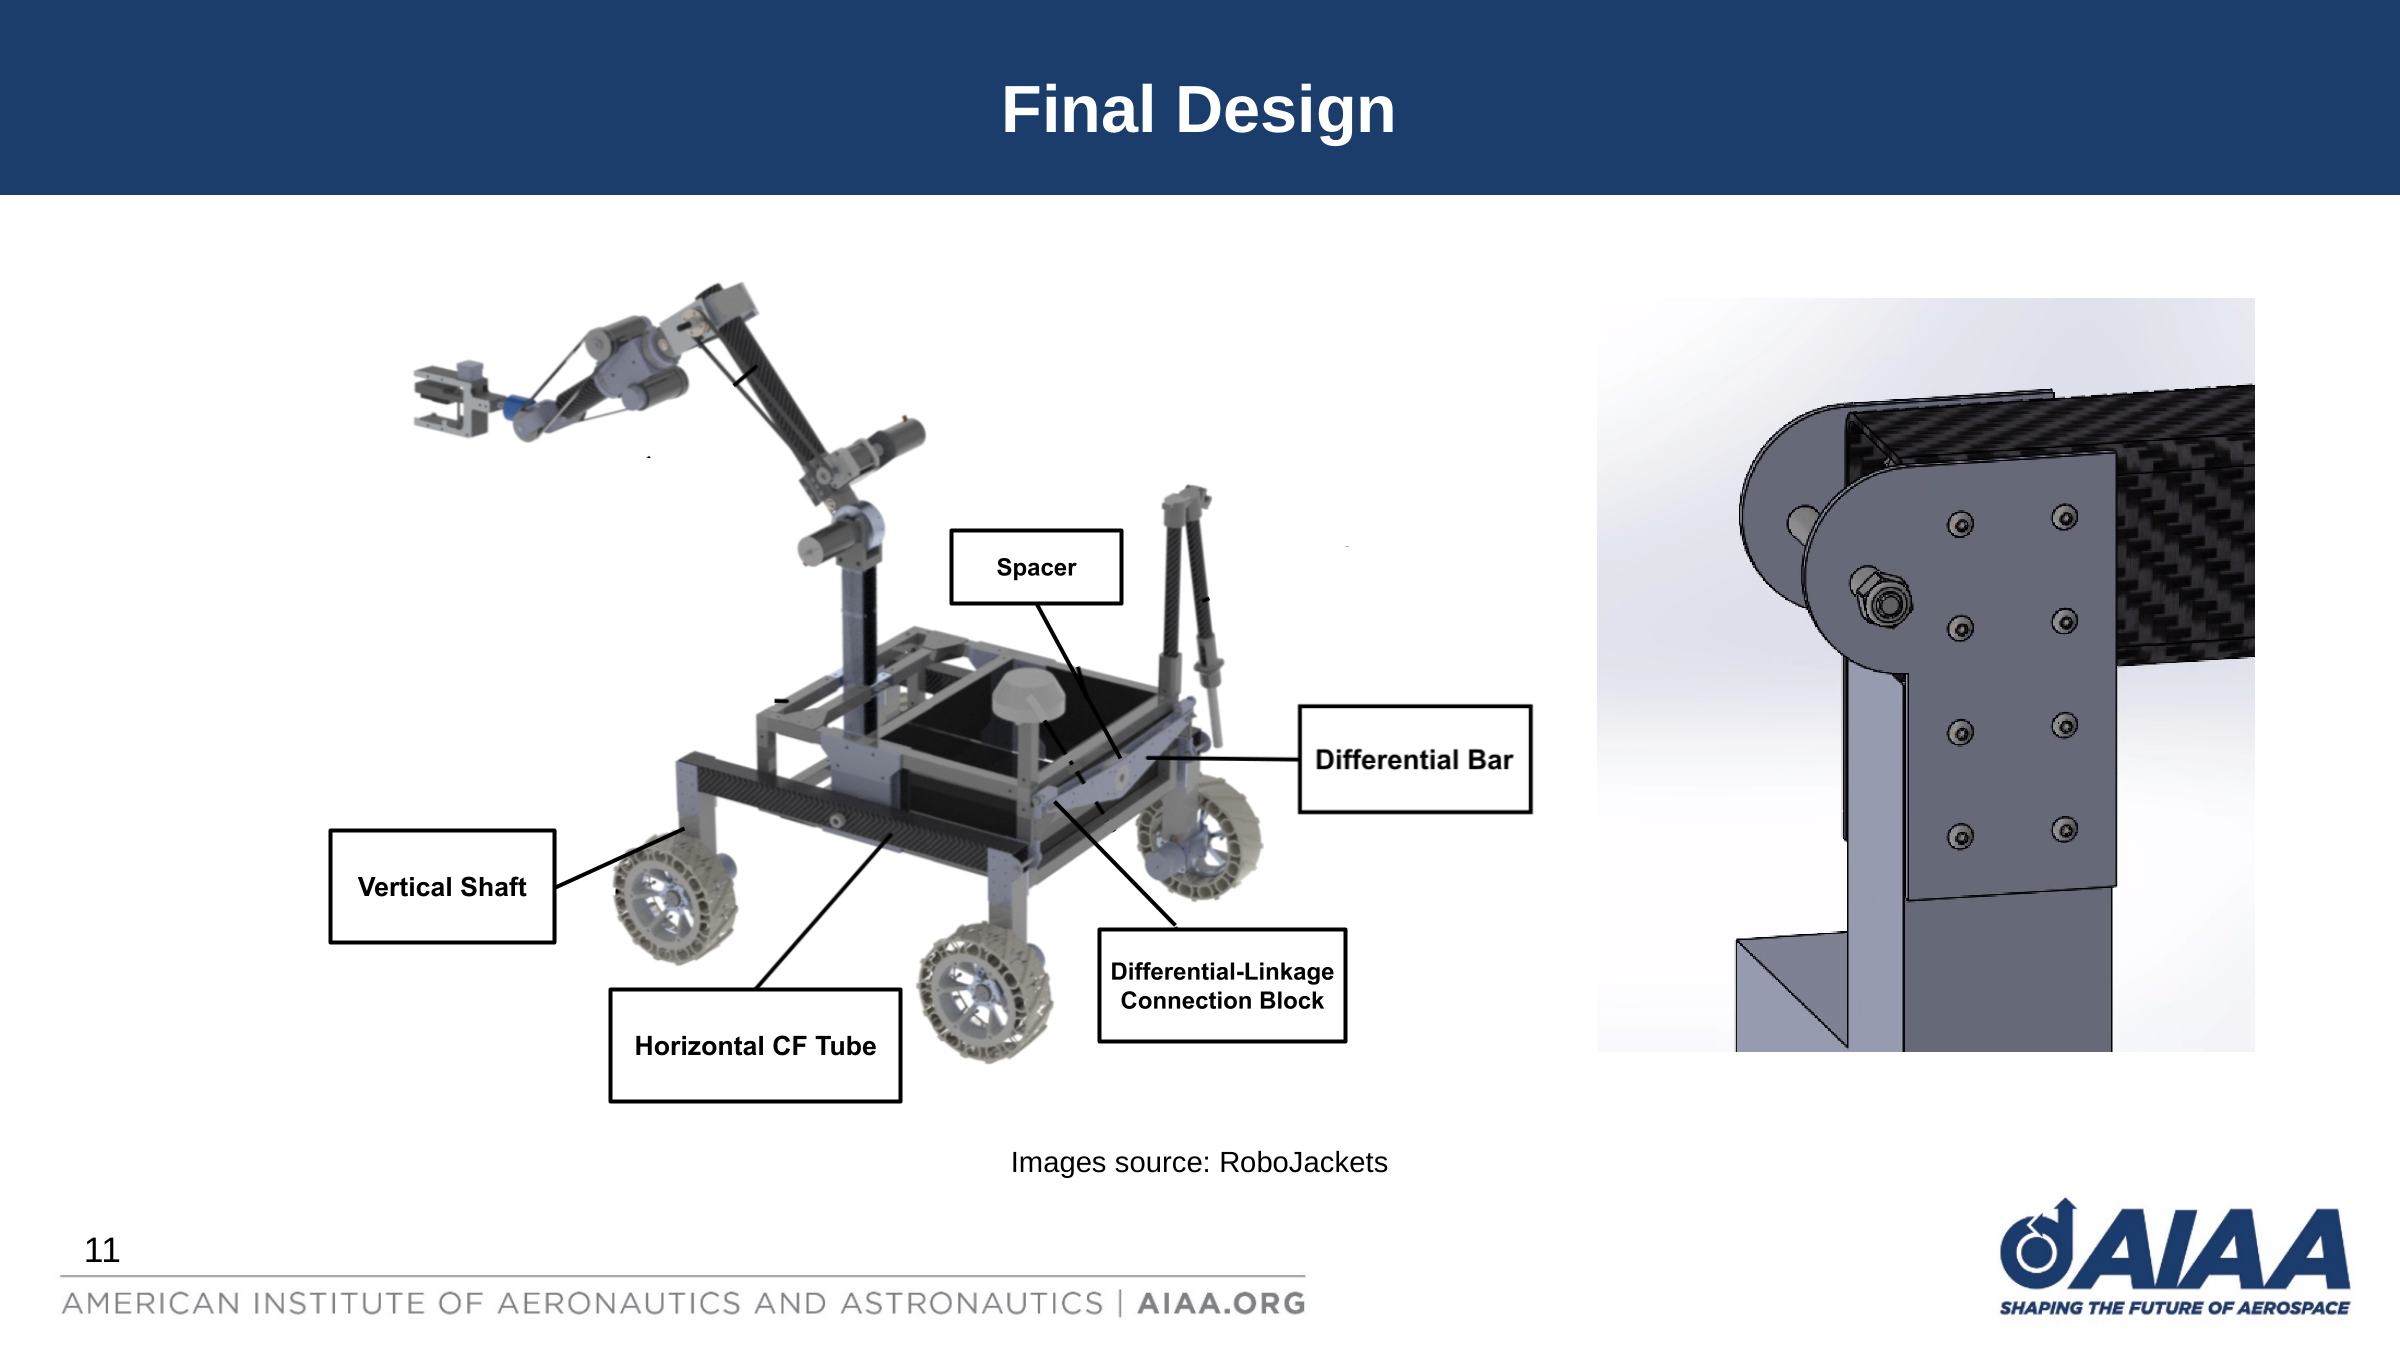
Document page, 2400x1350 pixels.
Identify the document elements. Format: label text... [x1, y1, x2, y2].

slide_number 11 [60, 1215, 300, 1261]
text_box Images source: RoboJackets [932, 1135, 1468, 1196]
title Final Design [60, 37, 2340, 173]
picture [0, 195, 2400, 1350]
